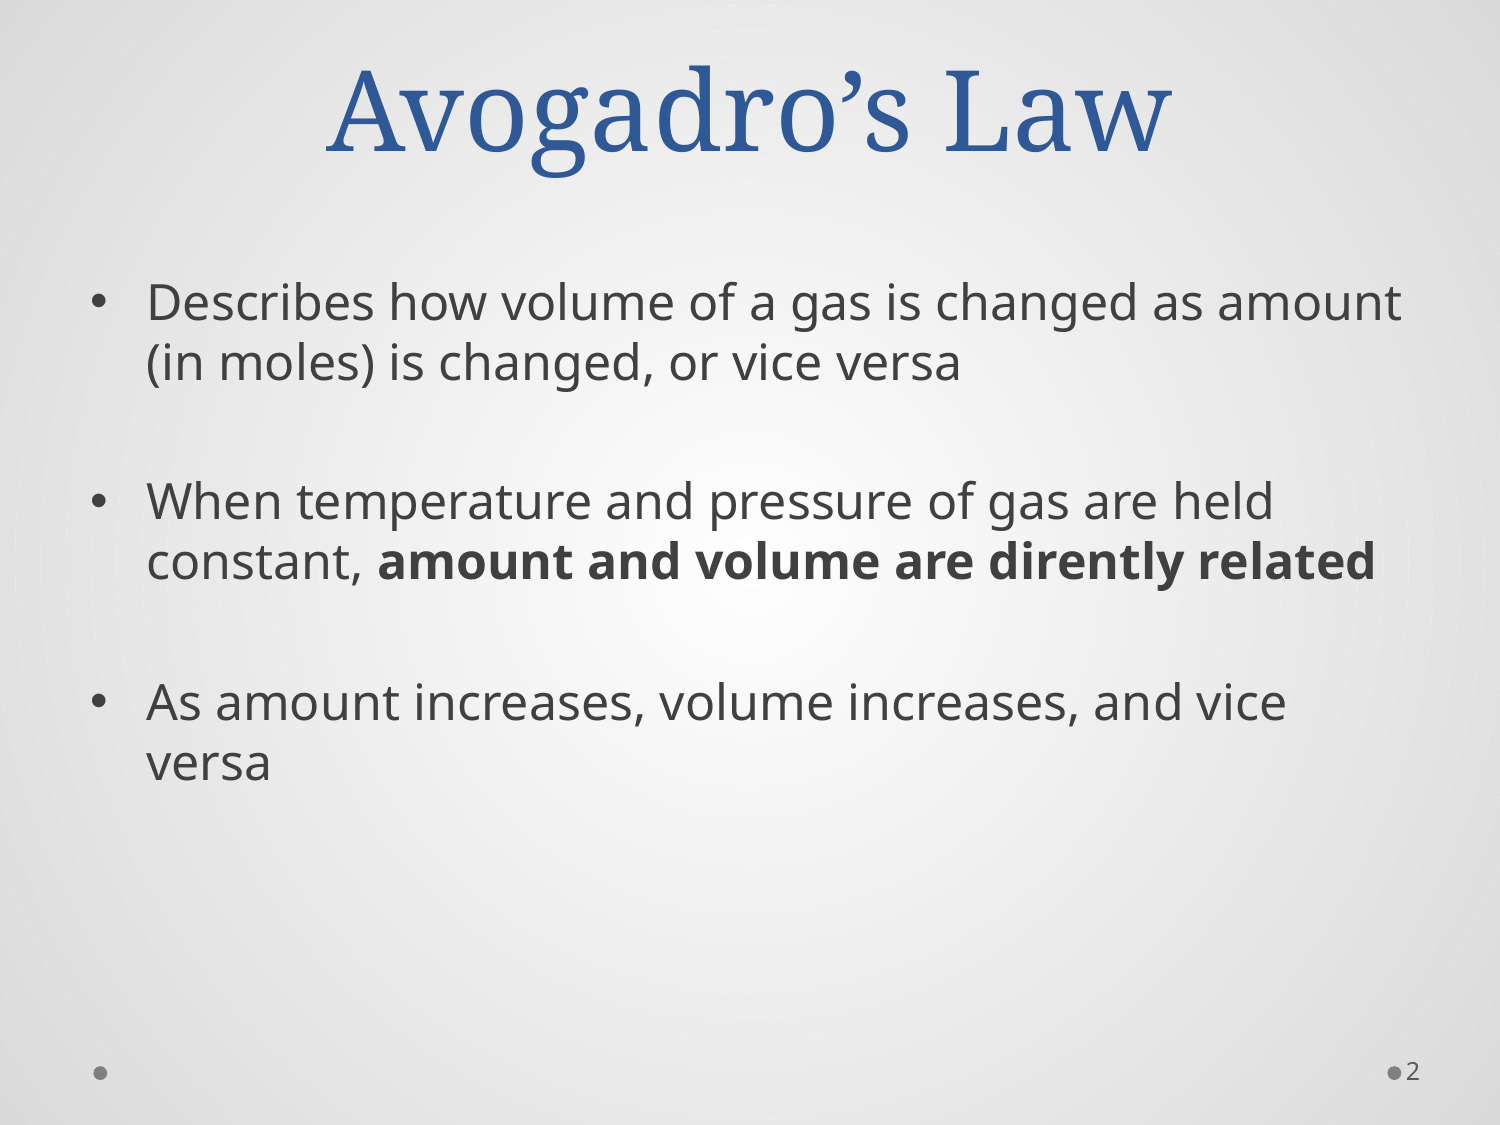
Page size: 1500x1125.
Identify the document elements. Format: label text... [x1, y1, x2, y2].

title Avogadro’s Law [75, 0, 1425, 182]
slide_number 2 [1401, 1042, 1494, 1103]
list Describes how volume of a gas is changed as amount (in moles) is changed, or vice versa When temperature and pressure of gas are held constant, amount and volume are dirently related As amount increases, volume increases, and vice versa [75, 262, 1425, 1005]
